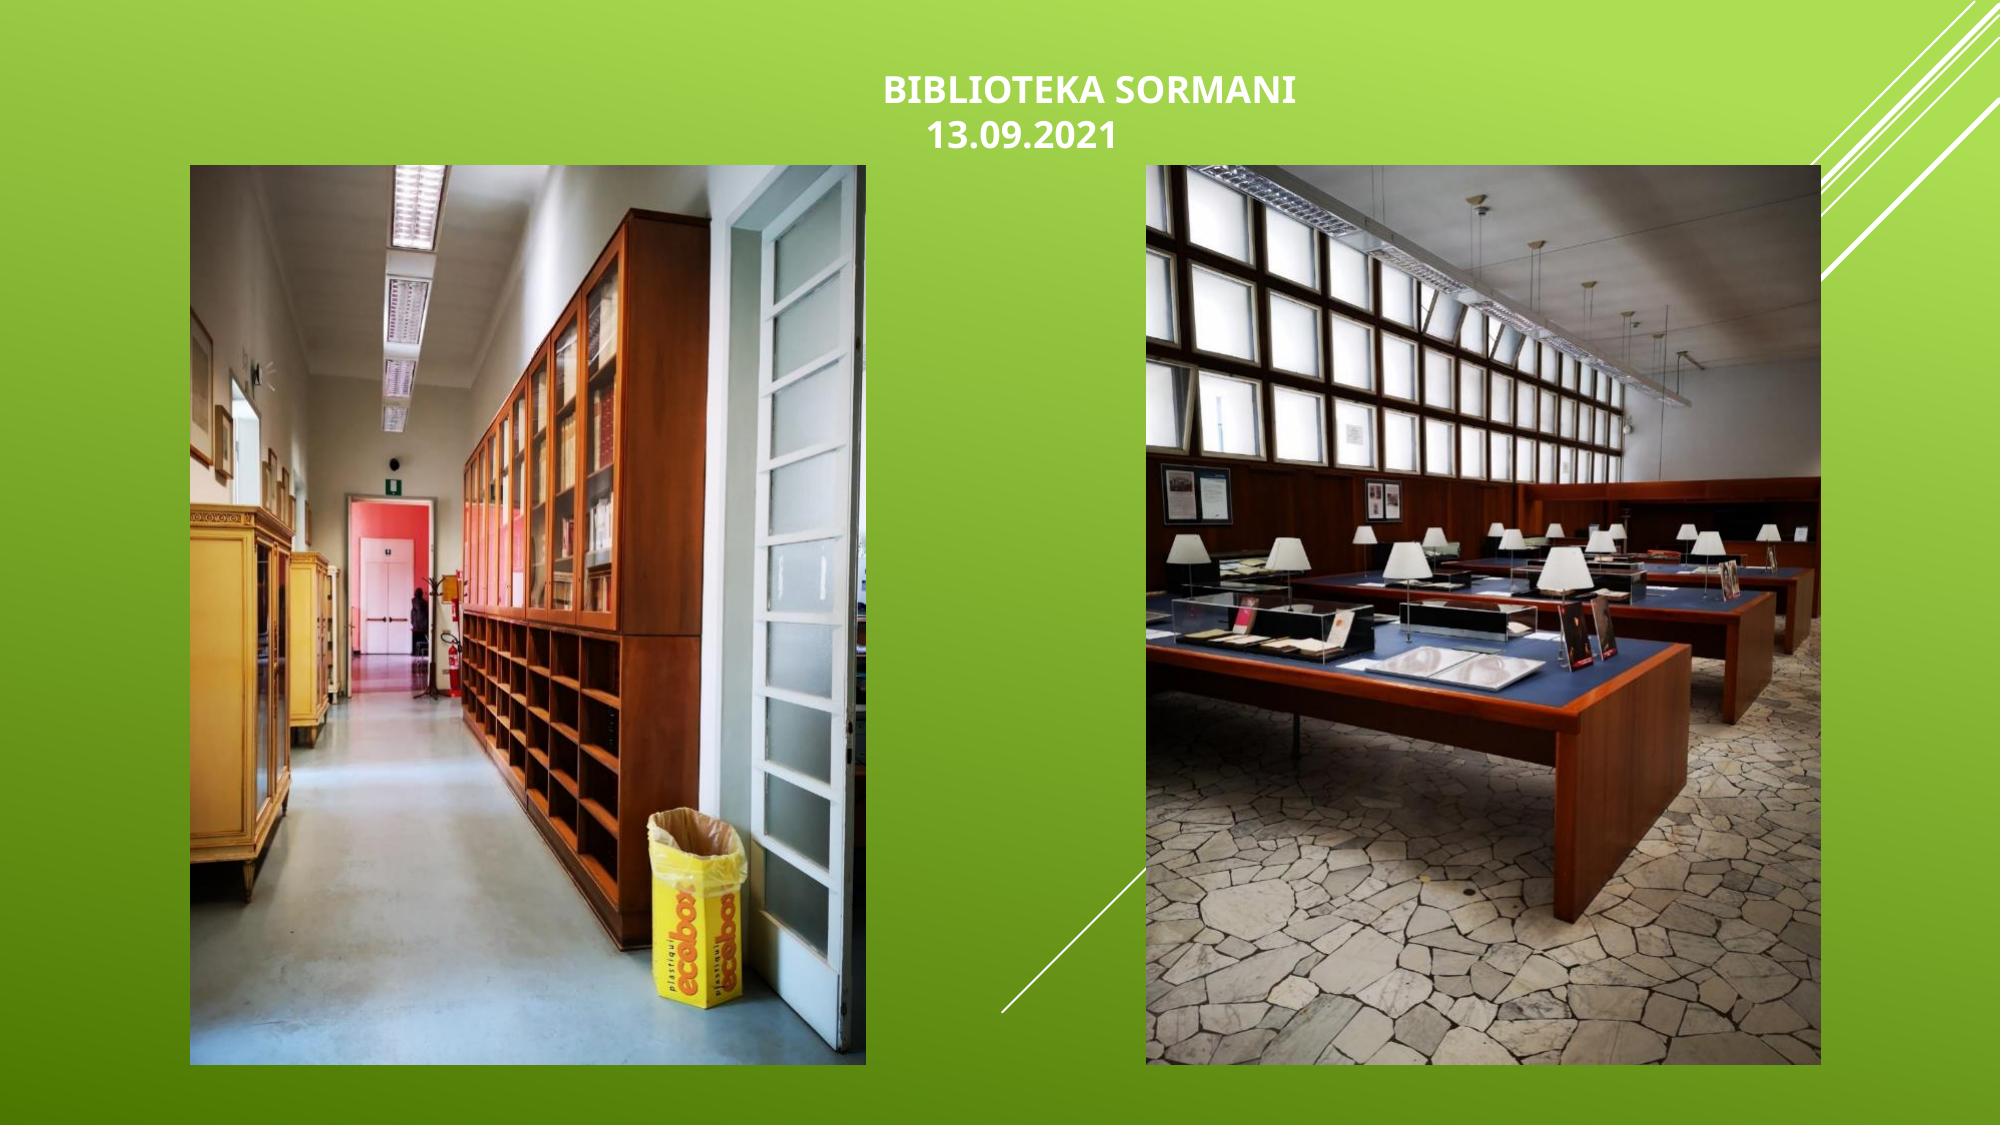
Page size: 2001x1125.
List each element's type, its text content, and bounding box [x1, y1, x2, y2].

text_box Biblioteka Sormani 13.09.2021 [190, 58, 1698, 163]
picture [190, 164, 866, 1065]
picture [1145, 164, 1821, 1065]
